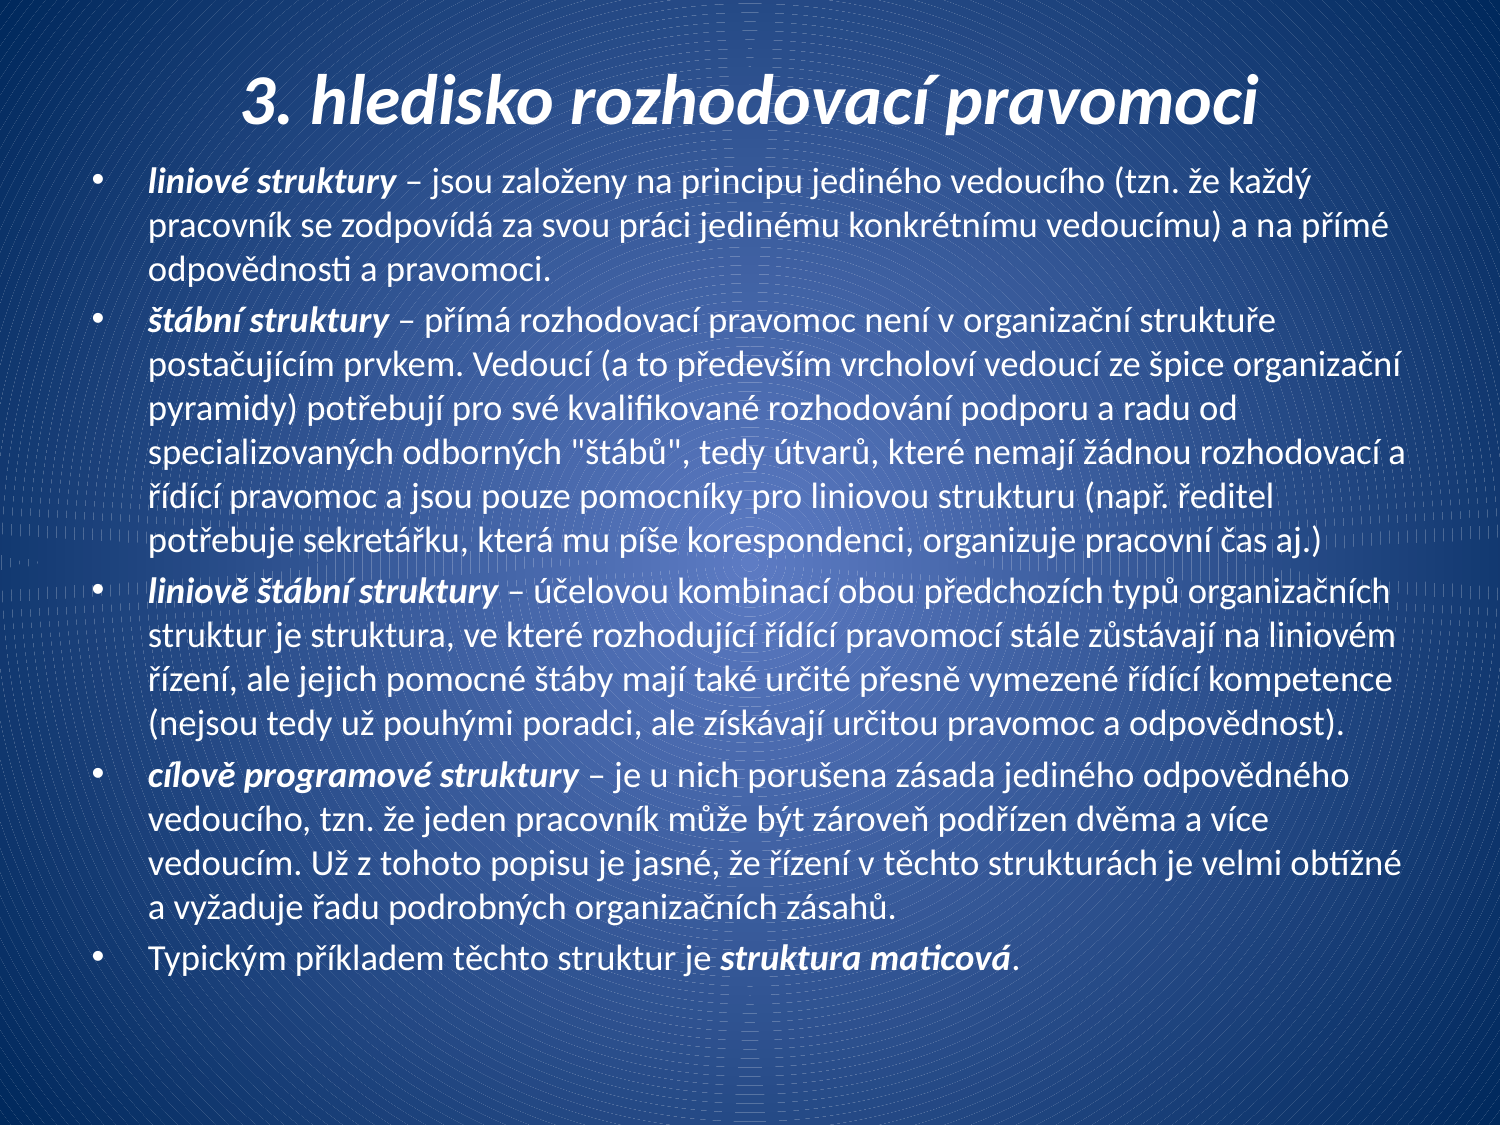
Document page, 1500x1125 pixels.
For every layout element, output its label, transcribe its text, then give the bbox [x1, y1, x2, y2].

title 3. hledisko rozhodovací pravomoci [75, 45, 1425, 233]
list liniové struktury – jsou založeny na principu jediného vedoucího (tzn. že každý pracovník se zodpovídá za svou práci jedinému konkrétnímu vedoucímu) a na přímé odpovědnosti a pravomoci. štábní struktury – přímá rozhodovací pravomoc není v organizační struktuře postačujícím prvkem. Vedoucí (a to především vrcholoví vedoucí ze špice organizační pyramidy) potřebují pro své kvalifikované rozhodování podporu a radu od specializovaných odborných "štábů", tedy útvarů, které nemají žádnou rozhodovací a řídící pravomoc a jsou pouze pomocníky pro liniovou strukturu (např. ředitel potřebuje sekretářku, která mu píše korespondenci, organizuje pracovní čas aj.) liniově štábní struktury – účelovou kombinací obou předchozích typů organizačních struktur je struktura, ve které rozhodující řídící pravomocí stále zůstávají na liniovém řízení, ale jejich pomocné štáby mají také určité přesně vymezené řídící kompetence (nejsou tedy už pouhými poradci, ale získávají určitou pravomoc a odpovědnost). cílově programové struktury – je u nich porušena zásada jediného odpovědného vedoucího, tzn. že jeden pracovník může být zároveň podřízen dvěma a více vedoucím. Už z tohoto popisu je jasné, že řízení v těchto strukturách je velmi obtížné a vyžaduje řadu podrobných organizačních zásahů. Typickým příkladem těchto struktur je struktura maticová. [76, 149, 1425, 1005]
